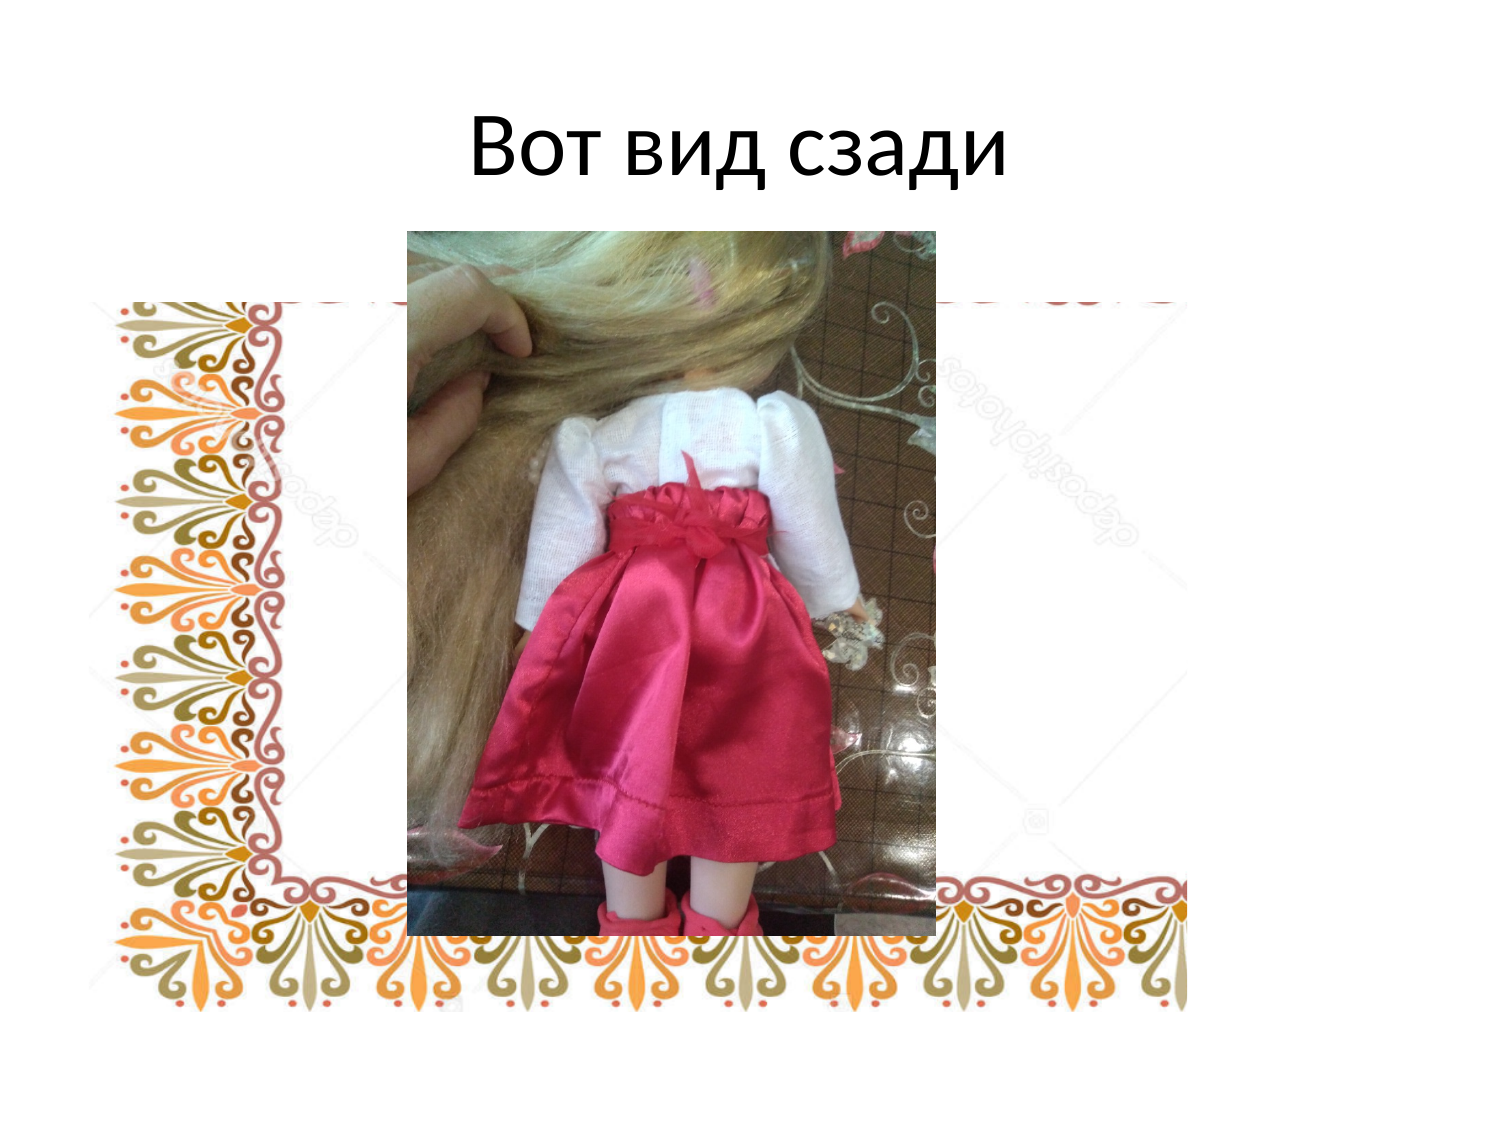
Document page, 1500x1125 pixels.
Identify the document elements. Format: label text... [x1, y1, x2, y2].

picture [90, 107, 1188, 1125]
title Вот вид сзади [75, 45, 1425, 233]
